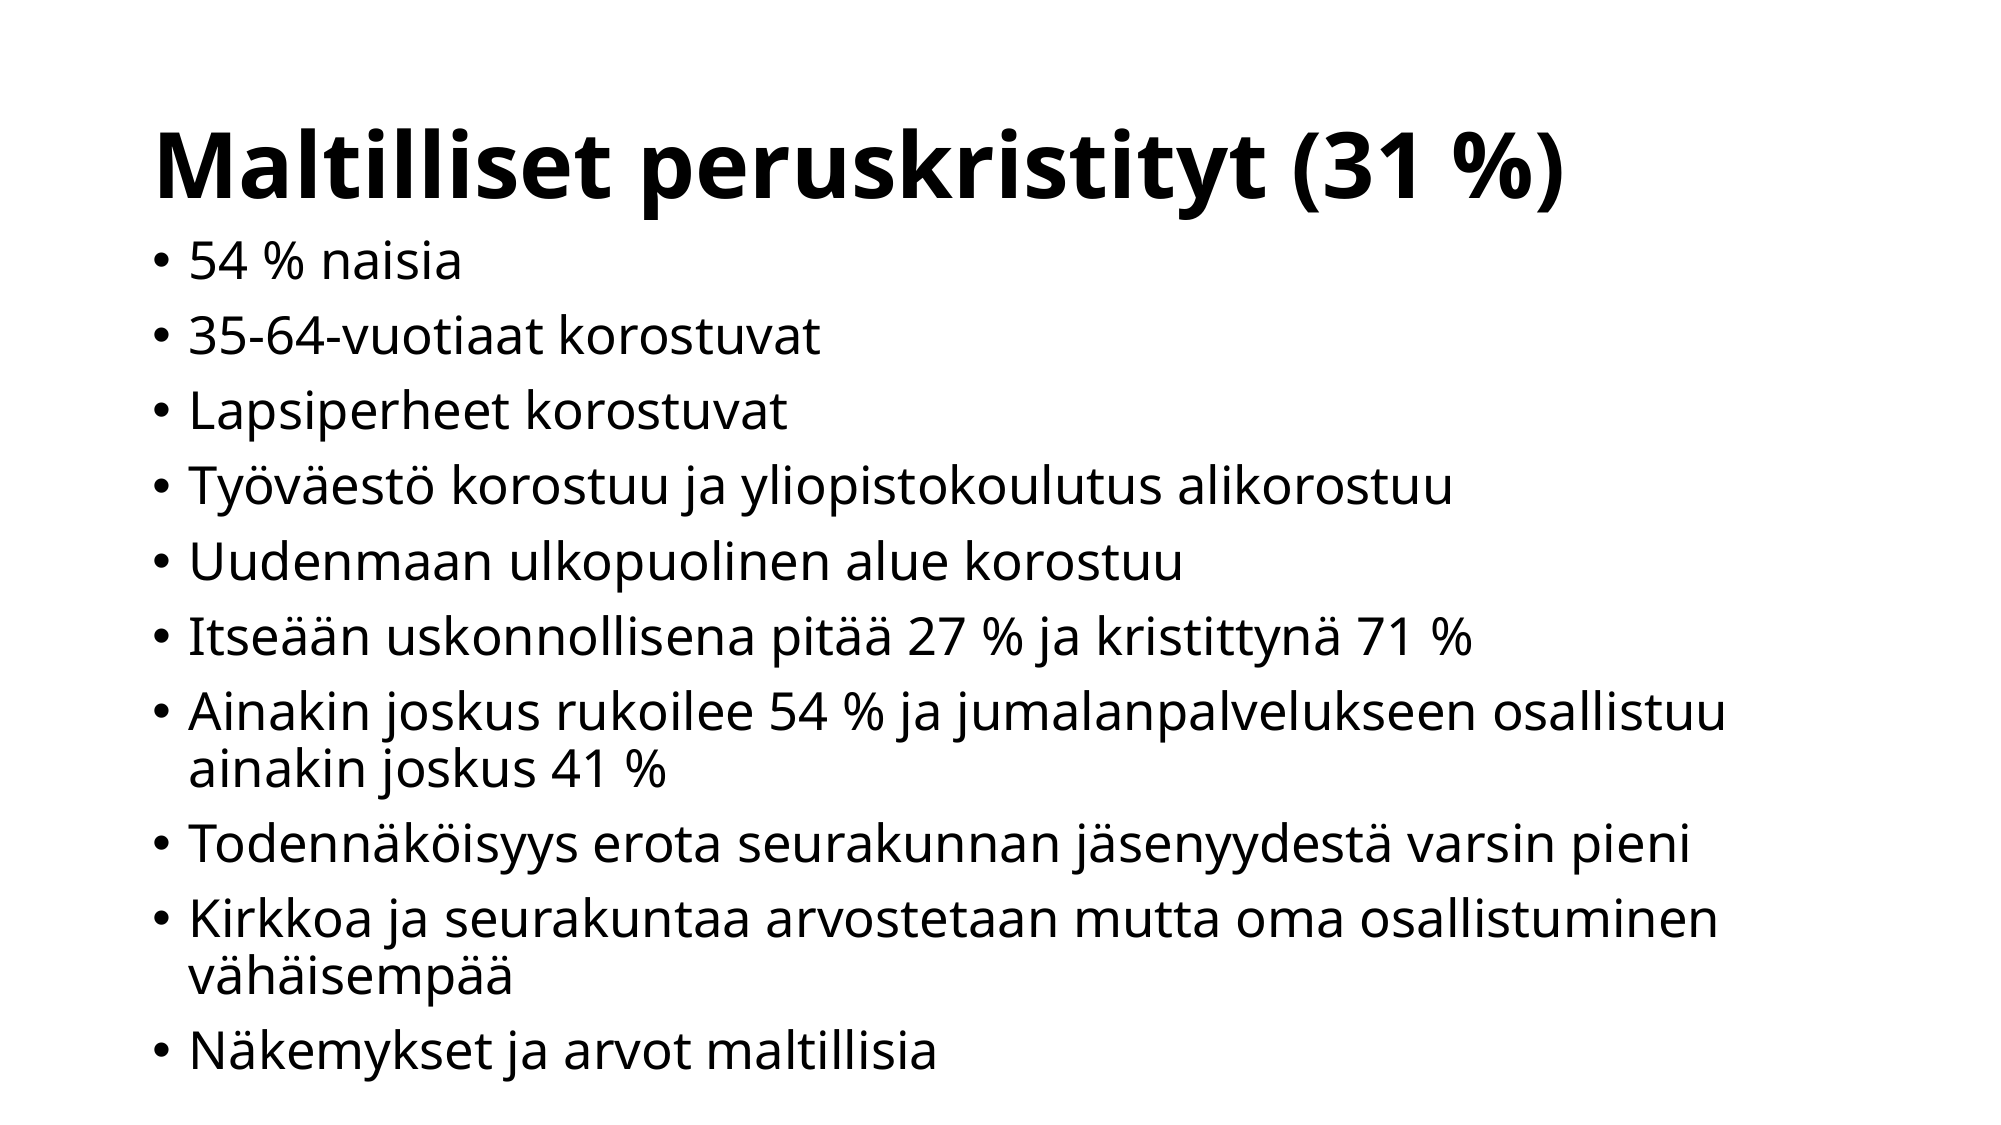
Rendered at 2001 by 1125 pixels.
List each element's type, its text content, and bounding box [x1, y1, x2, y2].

list 54 % naisia 35-64-vuotiaat korostuvat Lapsiperheet korostuvat Työväestö korostuu ja yliopistokoulutus alikorostuu Uudenmaan ulkopuolinen alue korostuu Itseään uskonnollisena pitää 27 % ja kristittynä 71 % Ainakin joskus rukoilee 54 % ja jumalanpalvelukseen osallistuu ainakin joskus 41 % Todennäköisyys erota seurakunnan jäsenyydestä varsin pieni Kirkkoa ja seurakuntaa arvostetaan mutta oma osallistuminen vähäisempää Näkemykset ja arvot maltillisia [137, 226, 1863, 1089]
title Maltilliset peruskristityt (31 %) [137, 59, 1863, 226]
